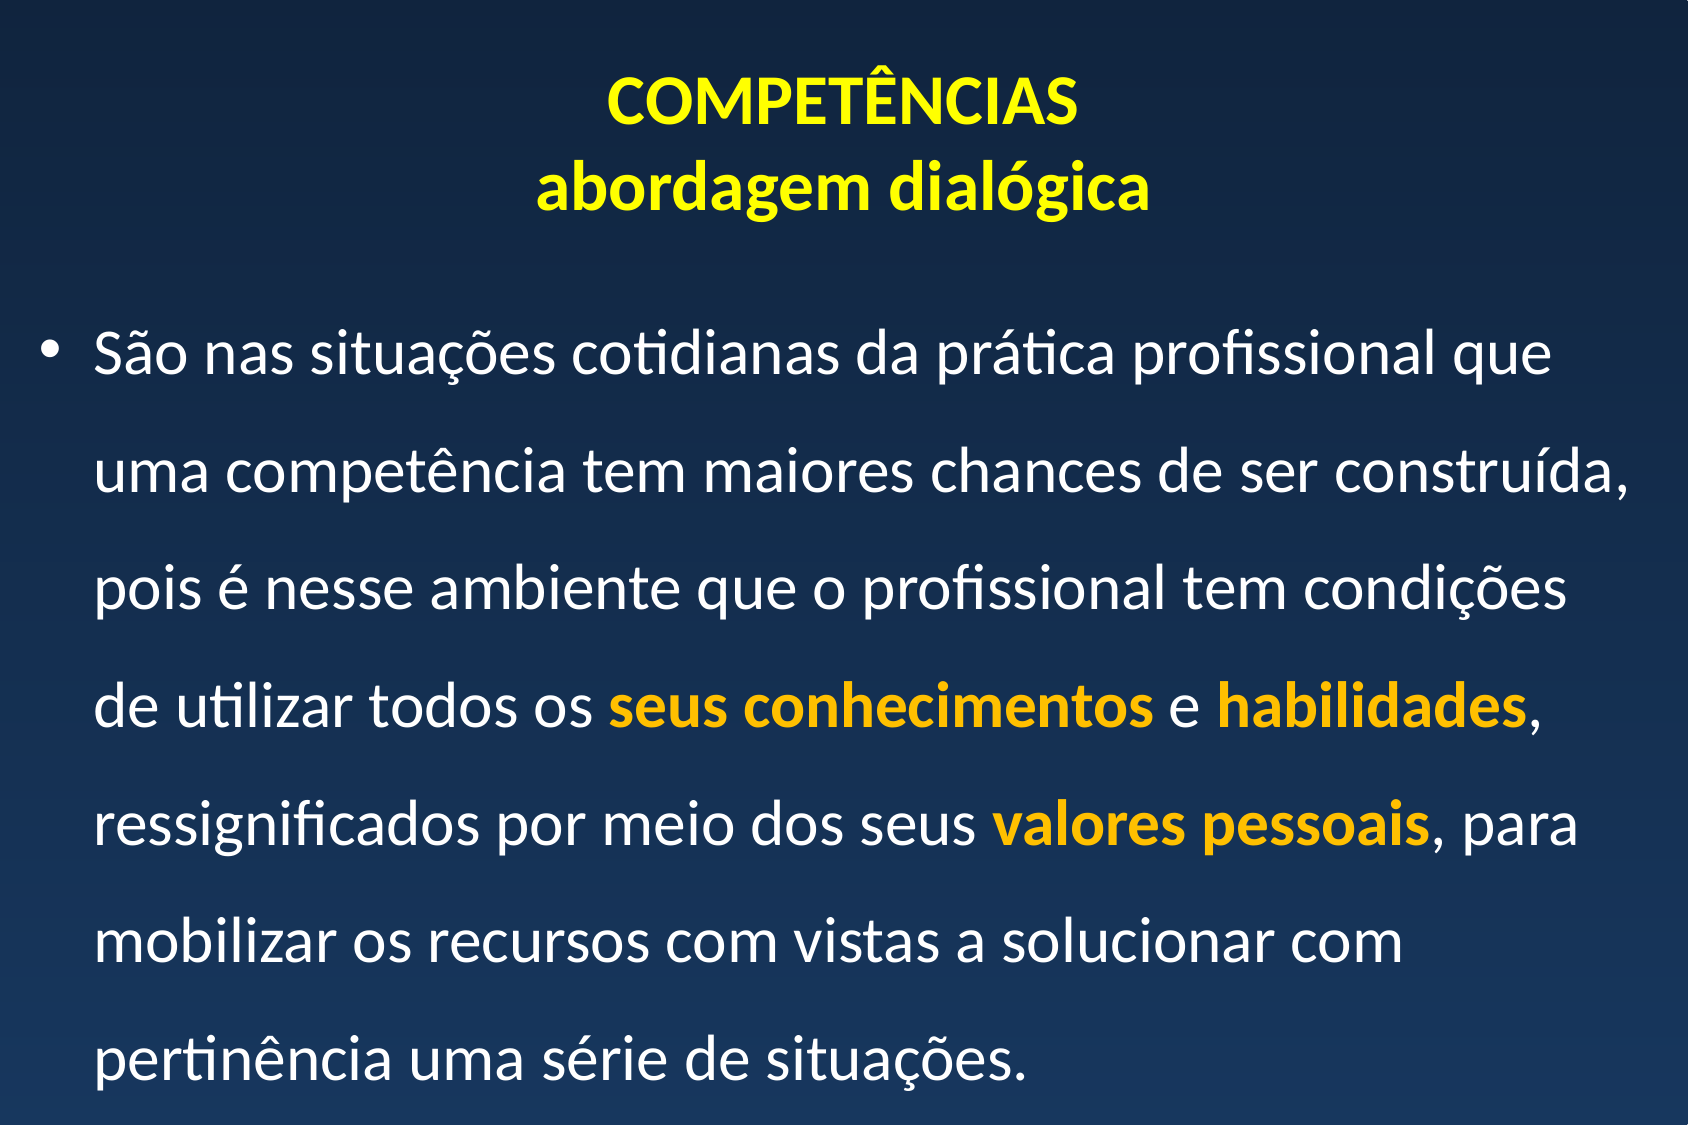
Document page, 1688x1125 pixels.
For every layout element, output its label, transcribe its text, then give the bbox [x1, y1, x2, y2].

list São nas situações cotidianas da prática profissional que uma competência tem maiores chances de ser construída, pois é nesse ambiente que o profissional tem condições de utilizar todos os seus conhecimentos e habilidades, ressignificados por meio dos seus valores pessoais, para mobilizar os recursos com vistas a solucionar com pertinência uma série de situações. [23, 262, 1664, 1102]
title COMPETÊNCIAS abordagem dialógica [23, 45, 1664, 233]
